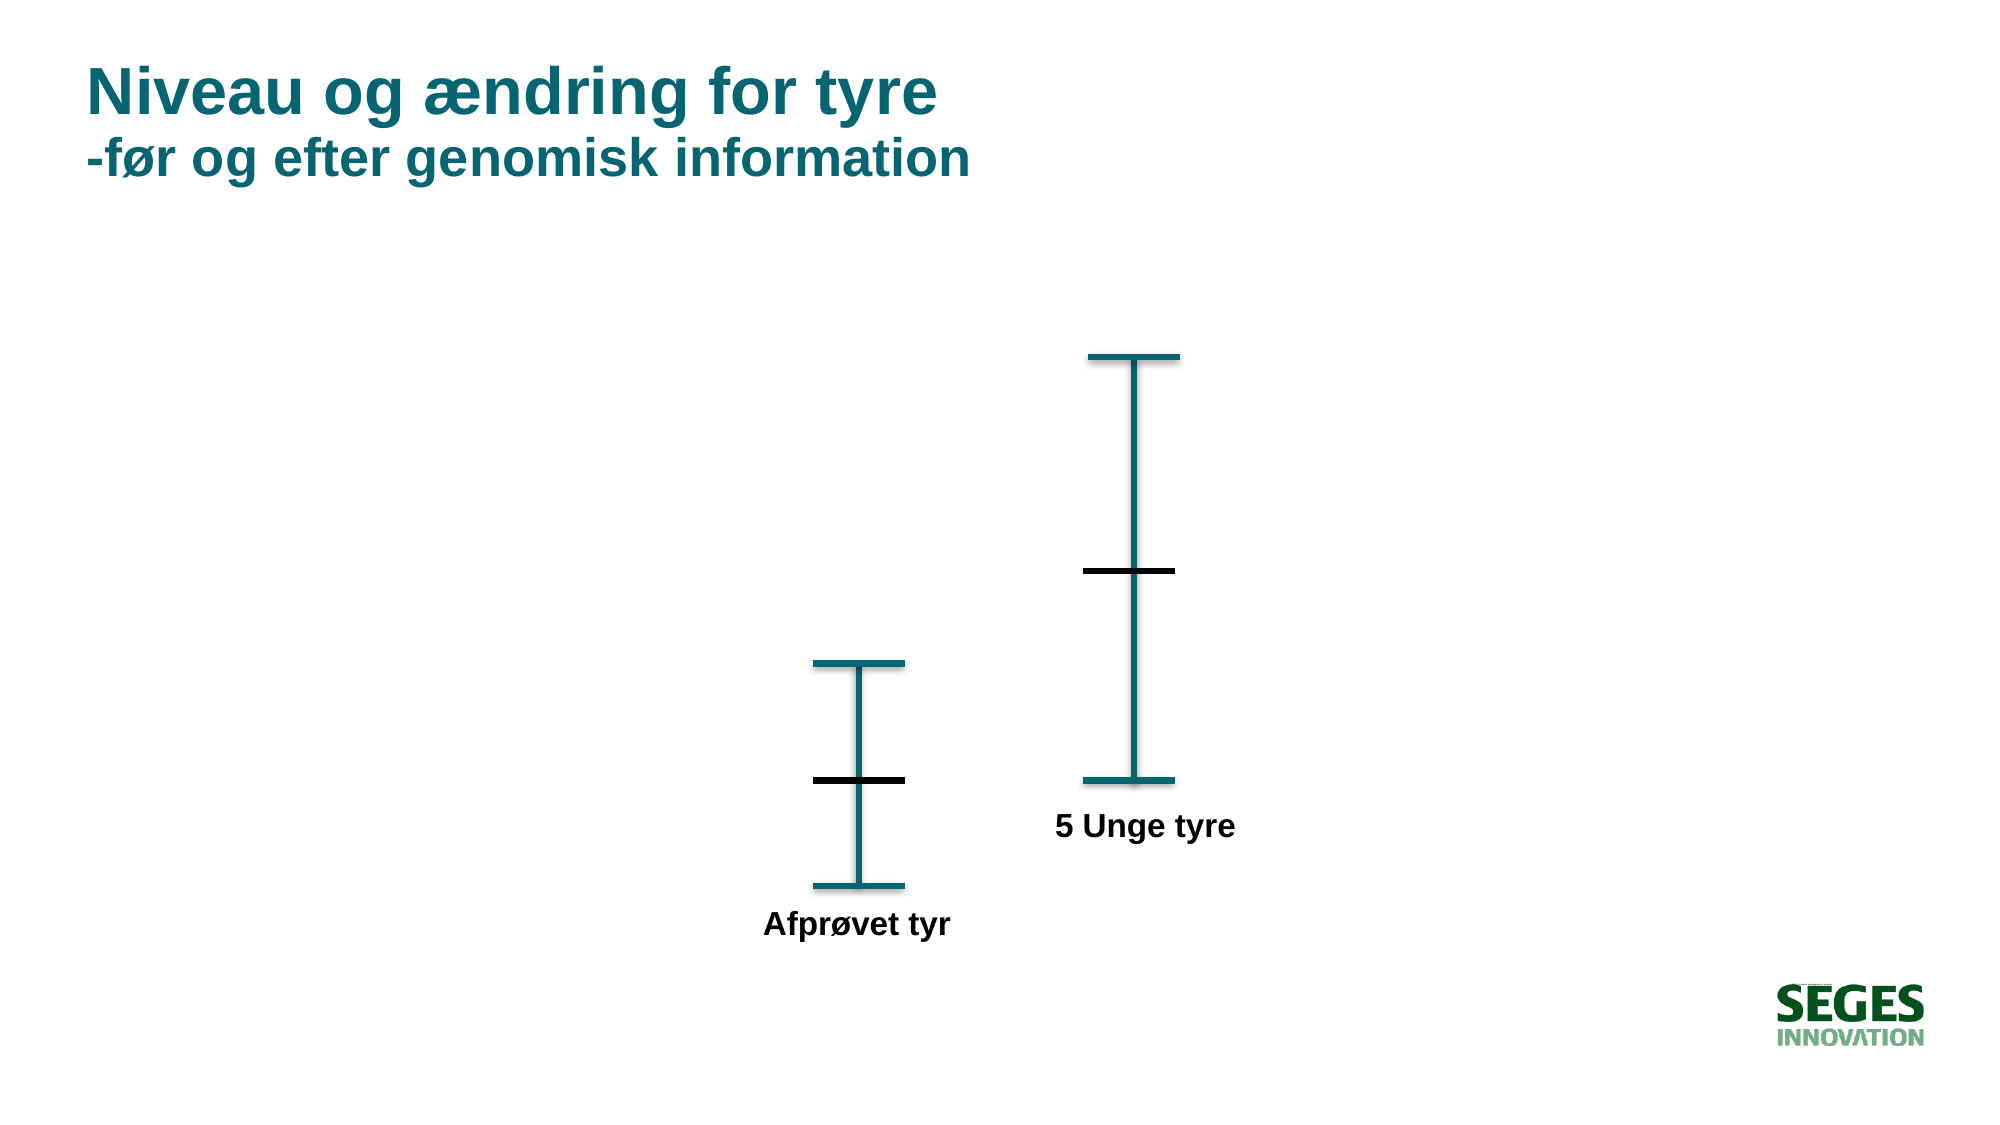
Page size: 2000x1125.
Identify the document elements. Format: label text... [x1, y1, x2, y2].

text_box 5 Unge tyre [1040, 796, 1321, 852]
text_box Afprøvet tyr [748, 894, 1011, 950]
title Niveau og ændring for tyre -før og efter genomisk information [86, 64, 1627, 182]
picture [1777, 984, 1924, 1046]
